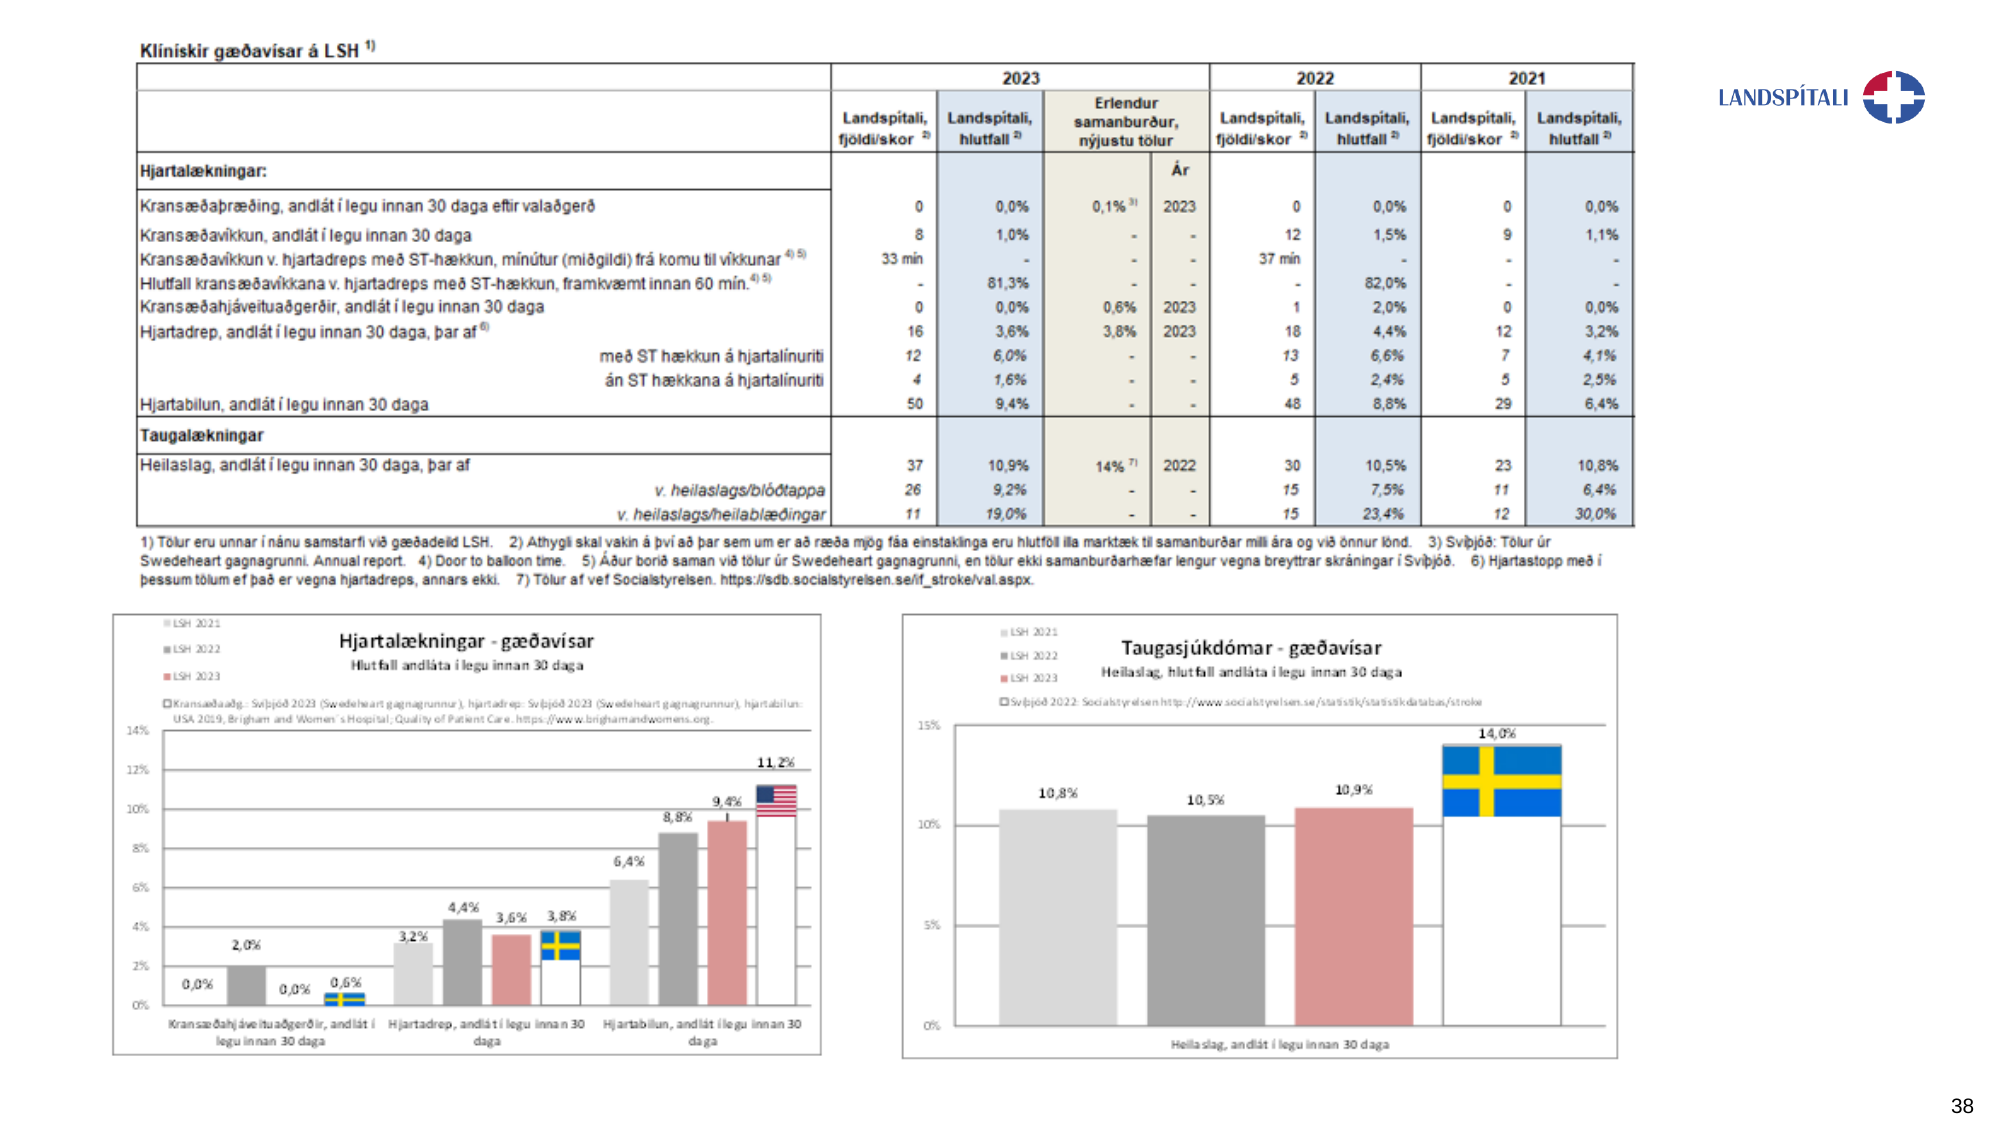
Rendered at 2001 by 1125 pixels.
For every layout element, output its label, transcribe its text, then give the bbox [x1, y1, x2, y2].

picture [86, 15, 1685, 1085]
picture [1712, 64, 1932, 130]
slide_number 38 [1925, 1084, 2000, 1125]
